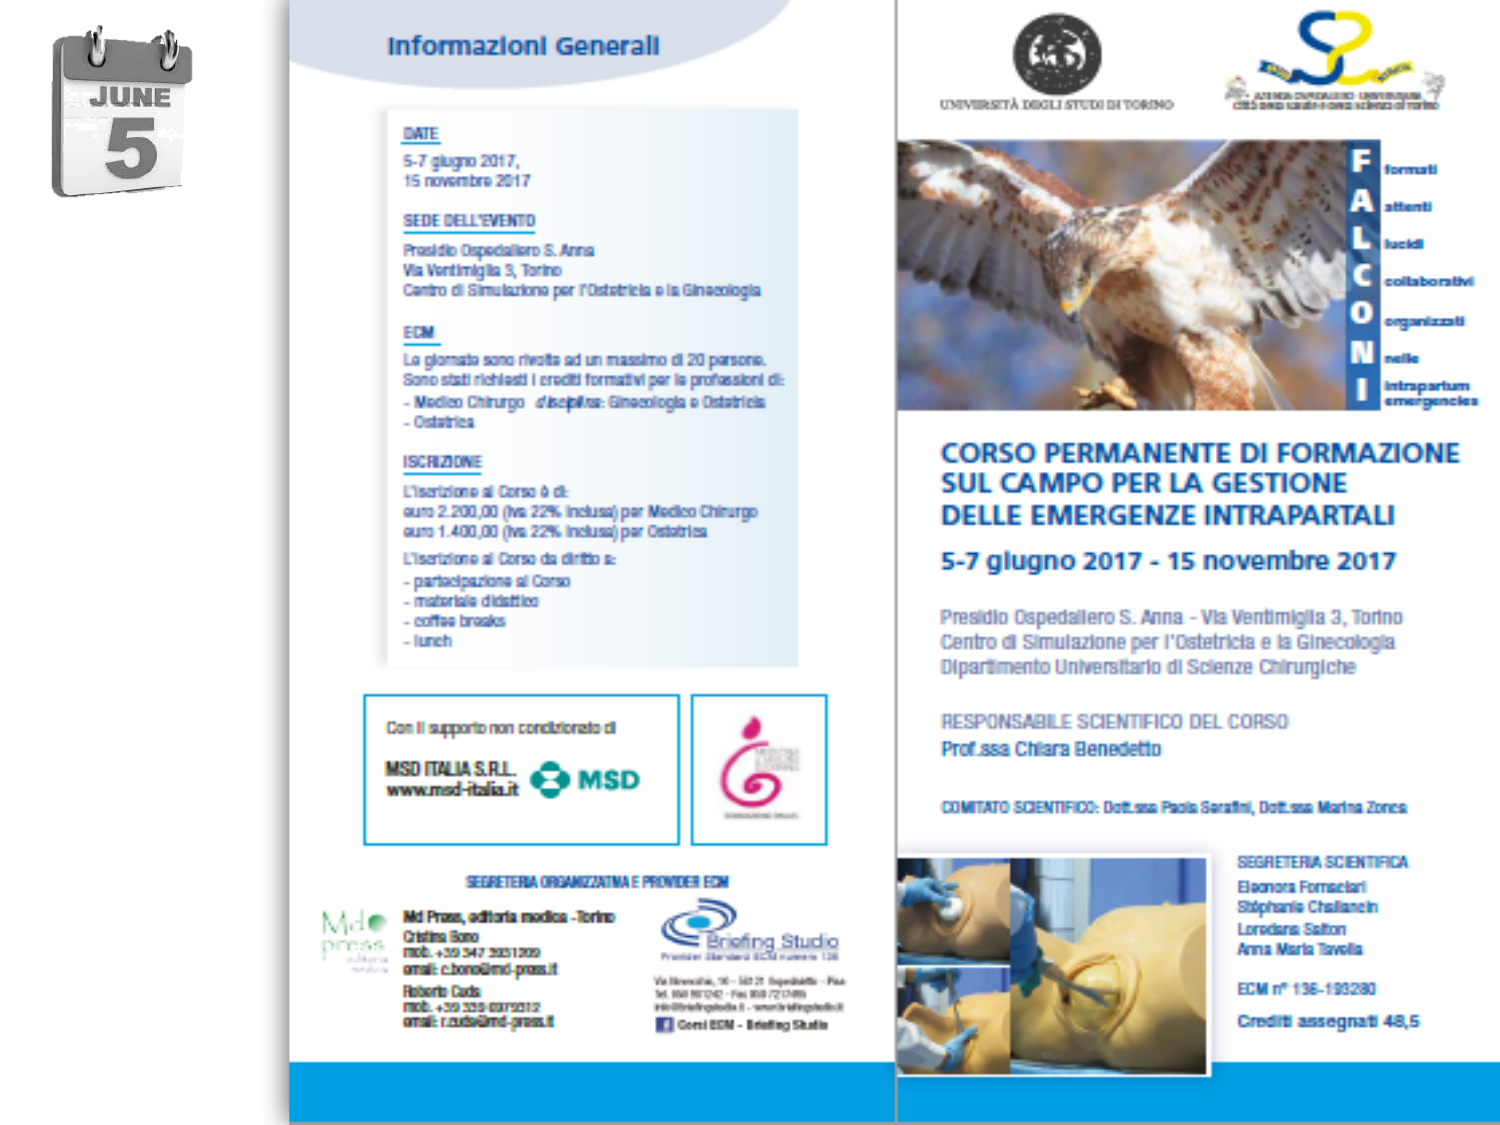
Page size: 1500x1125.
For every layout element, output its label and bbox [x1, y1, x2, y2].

picture [289, 0, 1500, 1125]
picture [5, 11, 219, 209]
